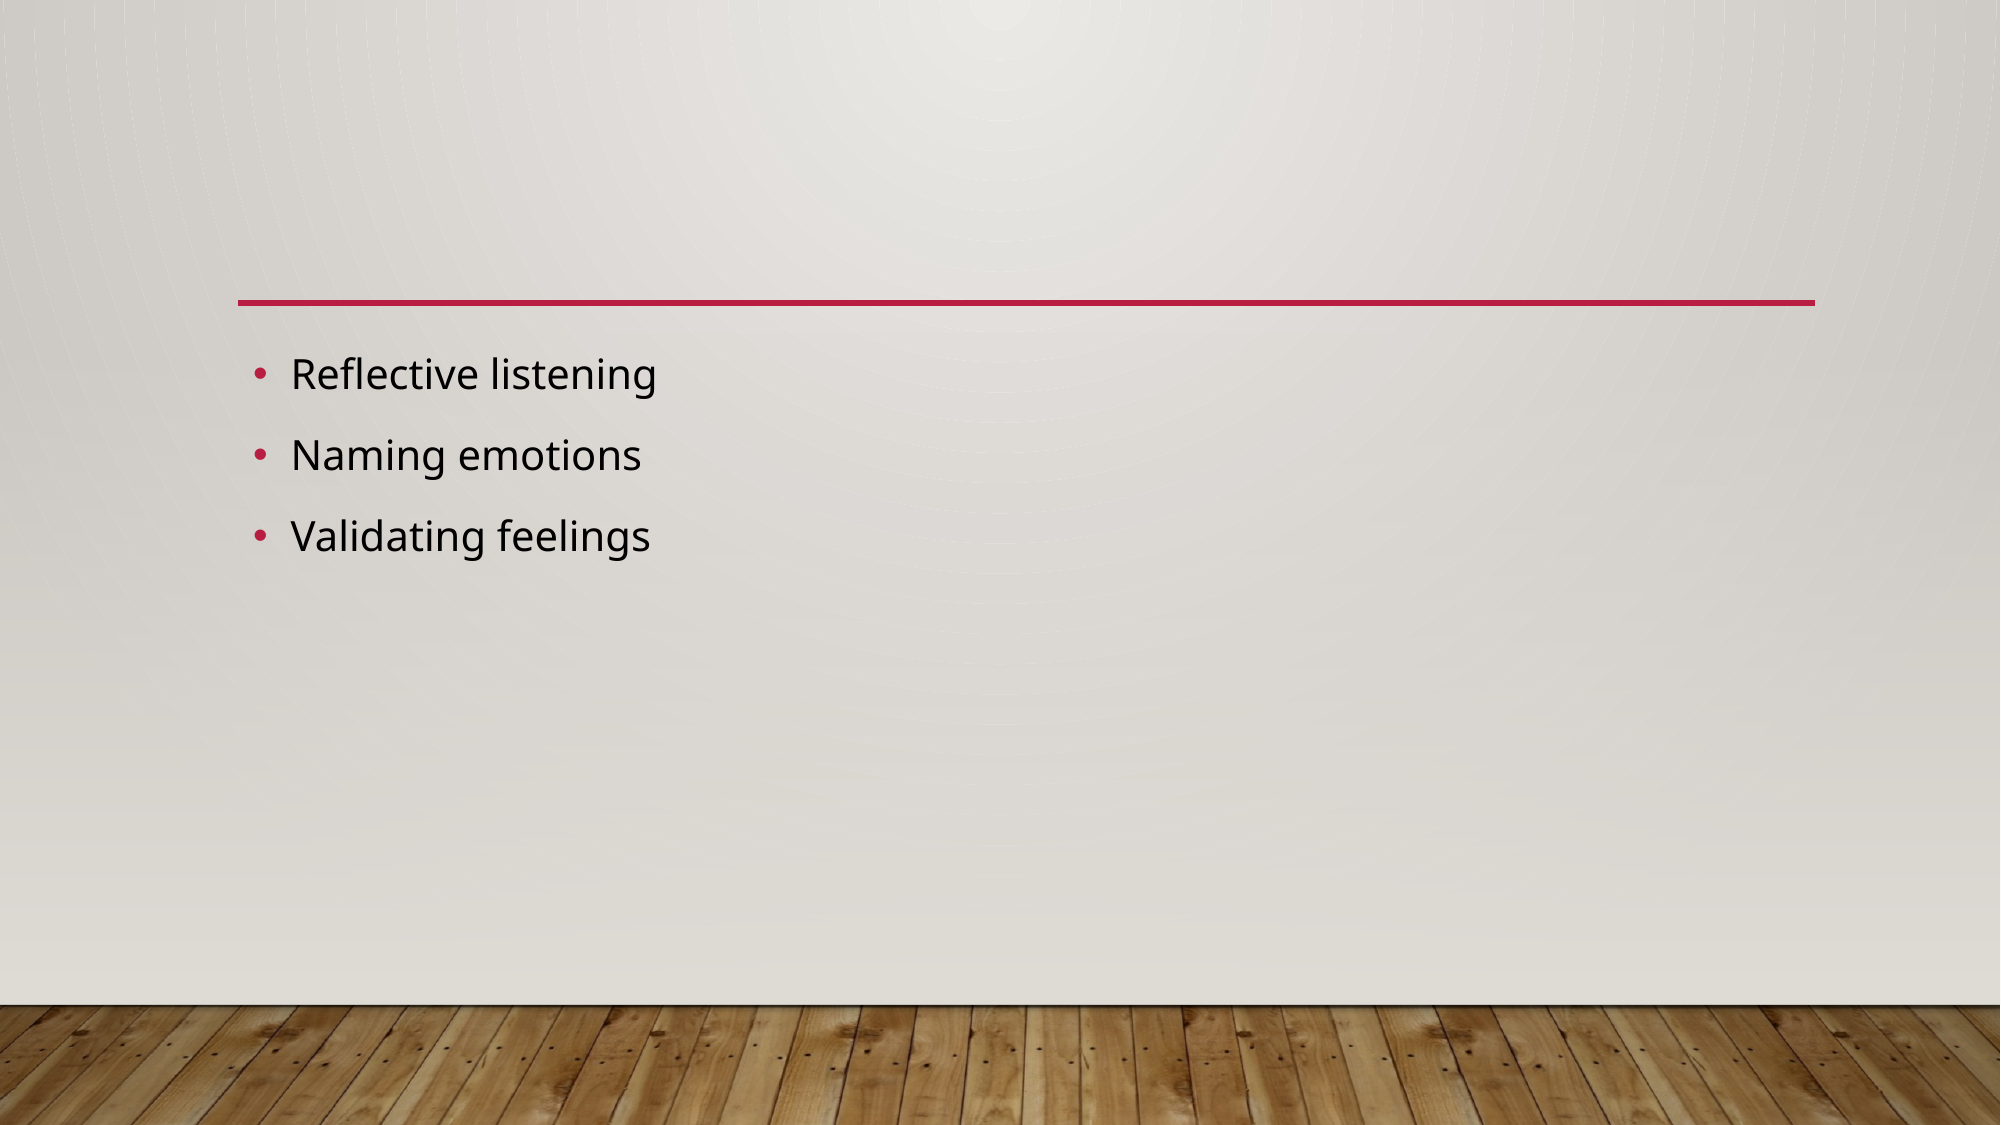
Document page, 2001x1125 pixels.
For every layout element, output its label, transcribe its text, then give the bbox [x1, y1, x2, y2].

list Reflective listening Naming emotions Validating feelings [238, 330, 1814, 897]
picture [0, 1005, 2000, 1125]
